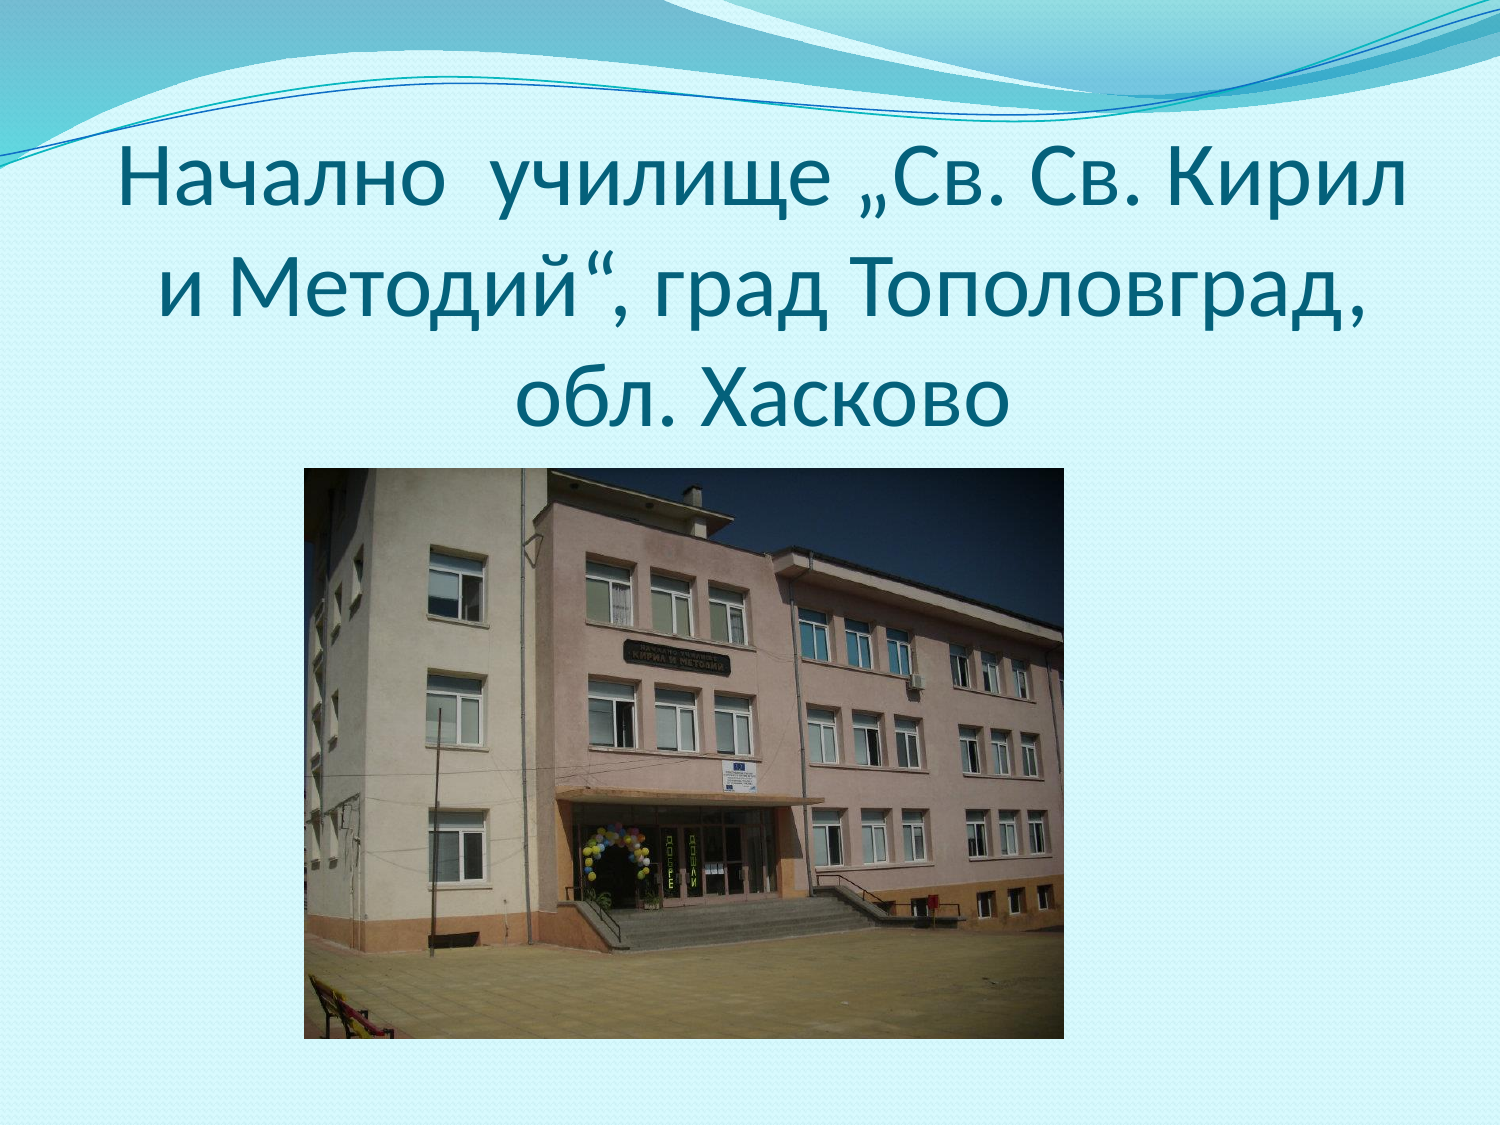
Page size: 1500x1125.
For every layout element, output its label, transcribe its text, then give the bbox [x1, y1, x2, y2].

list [304, 468, 1065, 1039]
title Начално училище „Св. Св. Кирил и Методий“, град Тополовград, обл. Хасково [88, 66, 1439, 445]
